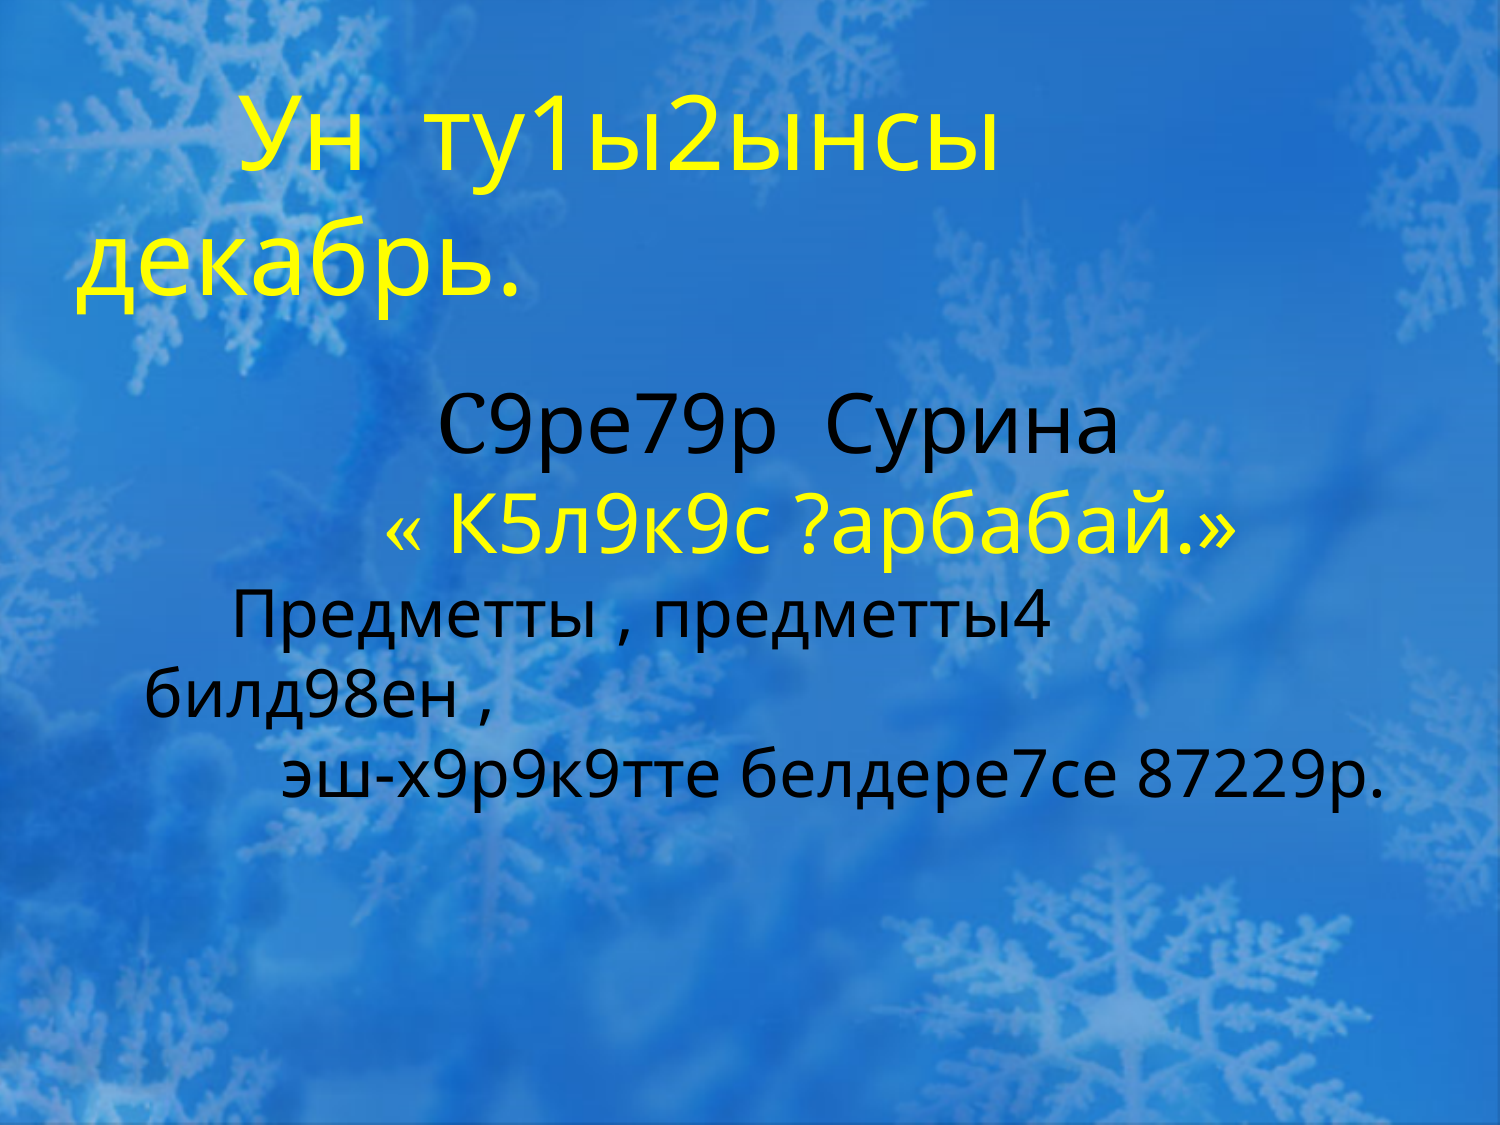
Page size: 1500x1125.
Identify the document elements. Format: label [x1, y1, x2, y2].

list [0, 0, 1500, 1125]
